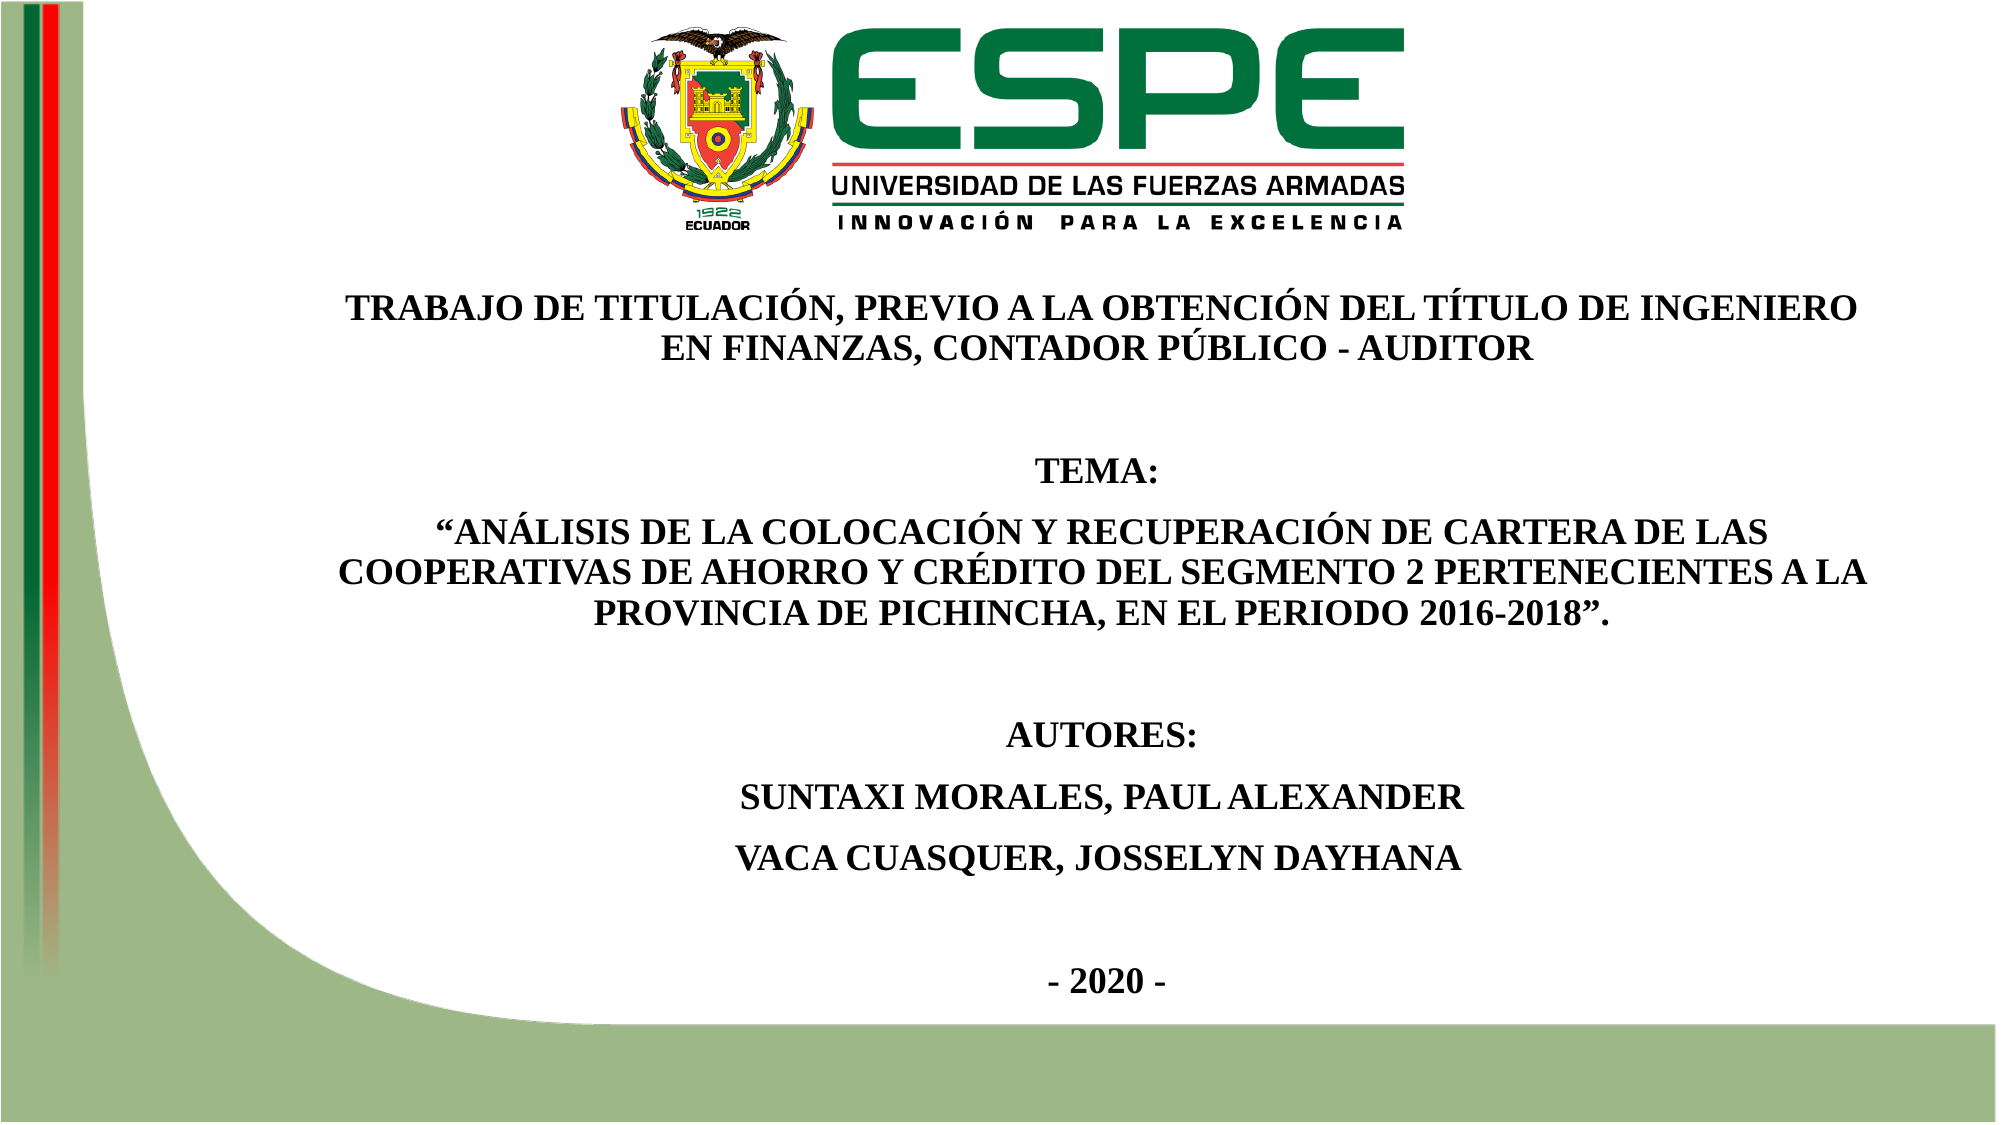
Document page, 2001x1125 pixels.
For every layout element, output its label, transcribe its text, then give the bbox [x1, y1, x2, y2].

picture [1, 0, 2000, 1122]
subtitle TRABAJO DE TITULACIÓN, PREVIO A LA OBTENCIÓN DEL TÍTULO DE INGENIERO EN FINANZAS, CONTADOR PÚBLICO - AUDITOR TEMA: “ANÁLISIS DE LA COLOCACIÓN Y RECUPERACIÓN DE CARTERA DE LAS COOPERATIVAS DE AHORRO Y CRÉDITO DEL SEGMENTO 2 PERTENECIENTES A LA PROVINCIA DE PICHINCHA, EN EL PERIODO 2016-2018”. AUTORES: SUNTAXI MORALES, PAUL ALEXANDER VACA CUASQUER, JOSSELYN DAYHANA - 2020 - [305, 280, 1899, 1020]
